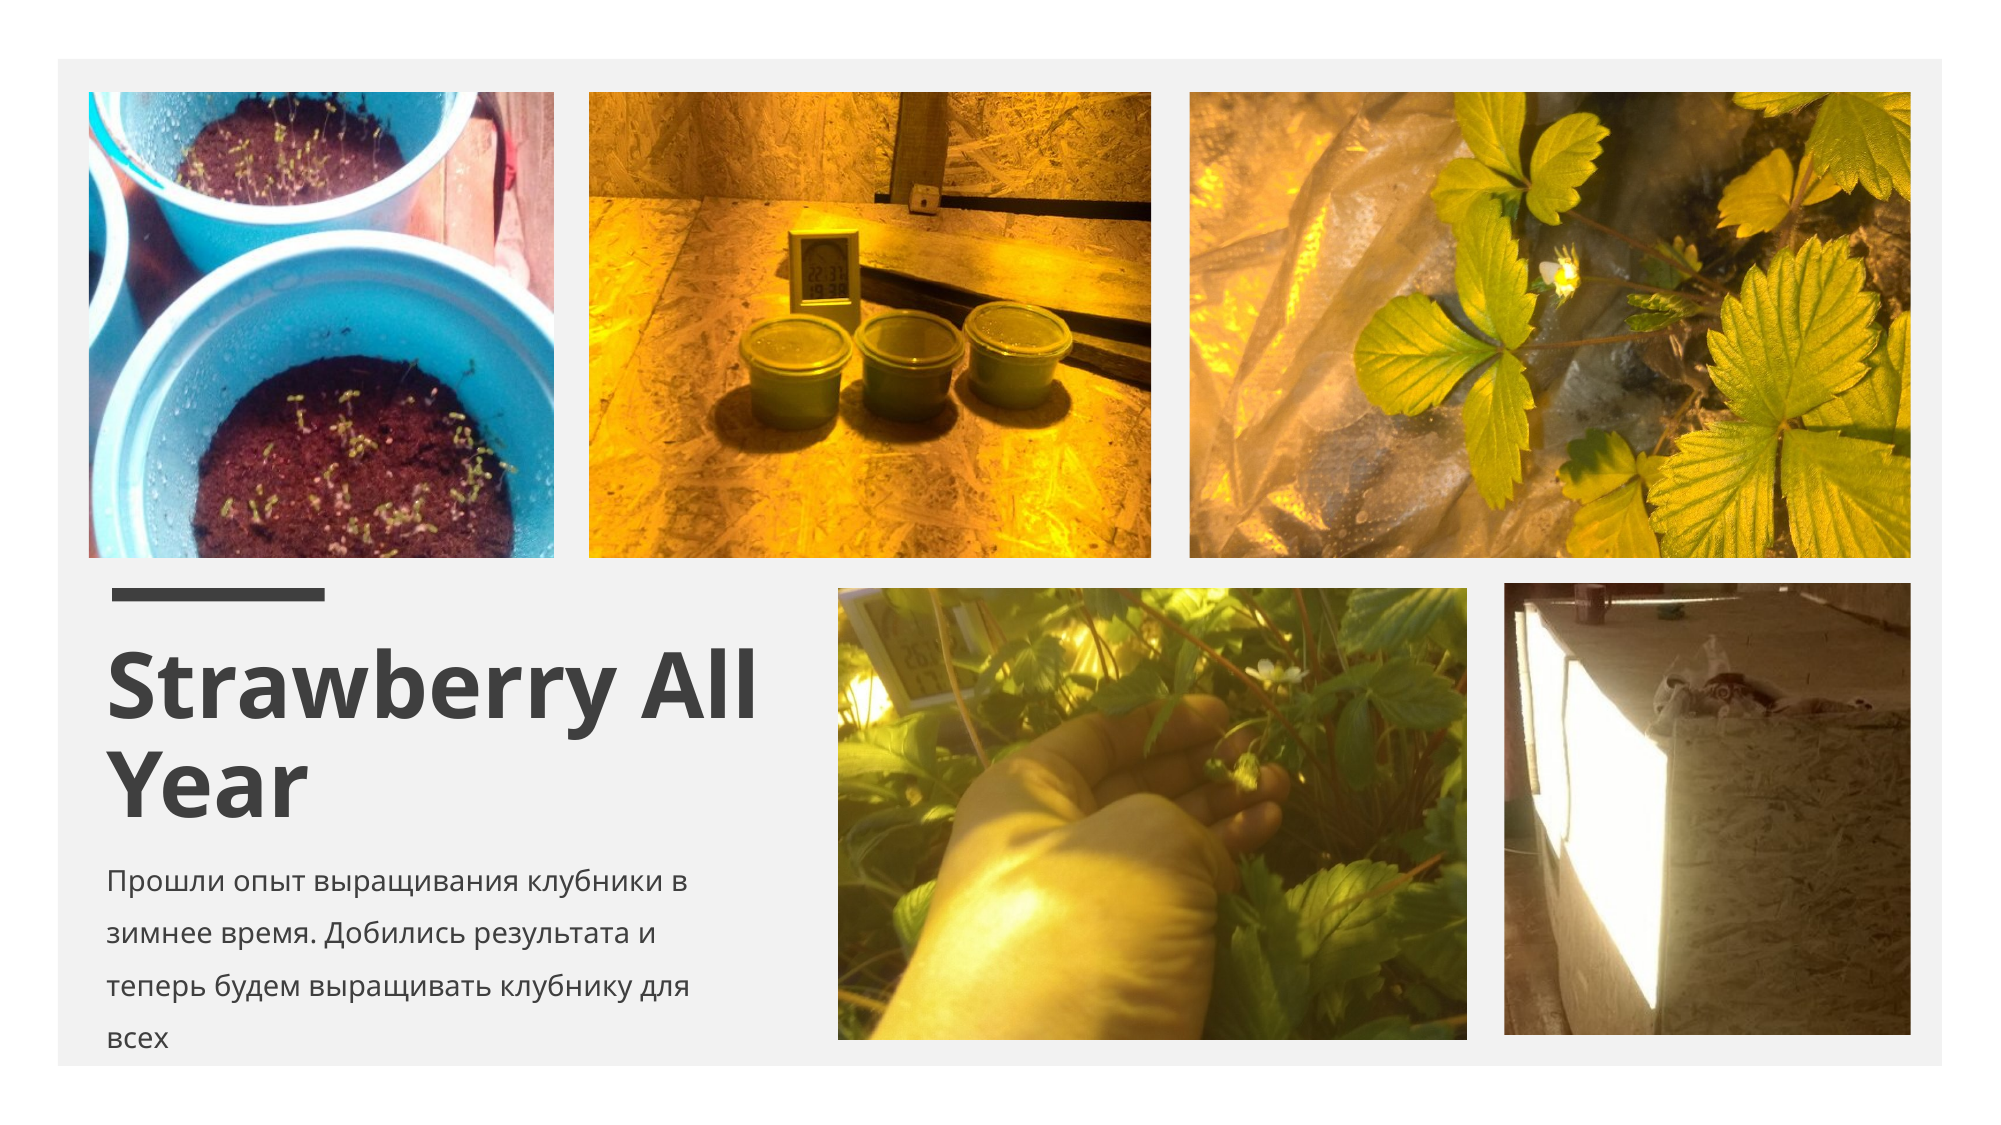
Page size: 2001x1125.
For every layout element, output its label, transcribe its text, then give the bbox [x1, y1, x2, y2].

picture [1189, 91, 1911, 558]
picture [88, 91, 554, 558]
text_box Прошли опыт выращивания клубники в зимнее время. Добились результата и теперь будем выращивать клубнику для всех [91, 837, 721, 1062]
text_box [111, 587, 326, 602]
picture [589, 91, 1152, 558]
text_box Strawberry All Year [91, 632, 801, 850]
picture [838, 588, 1467, 1040]
picture [1504, 583, 1911, 1035]
